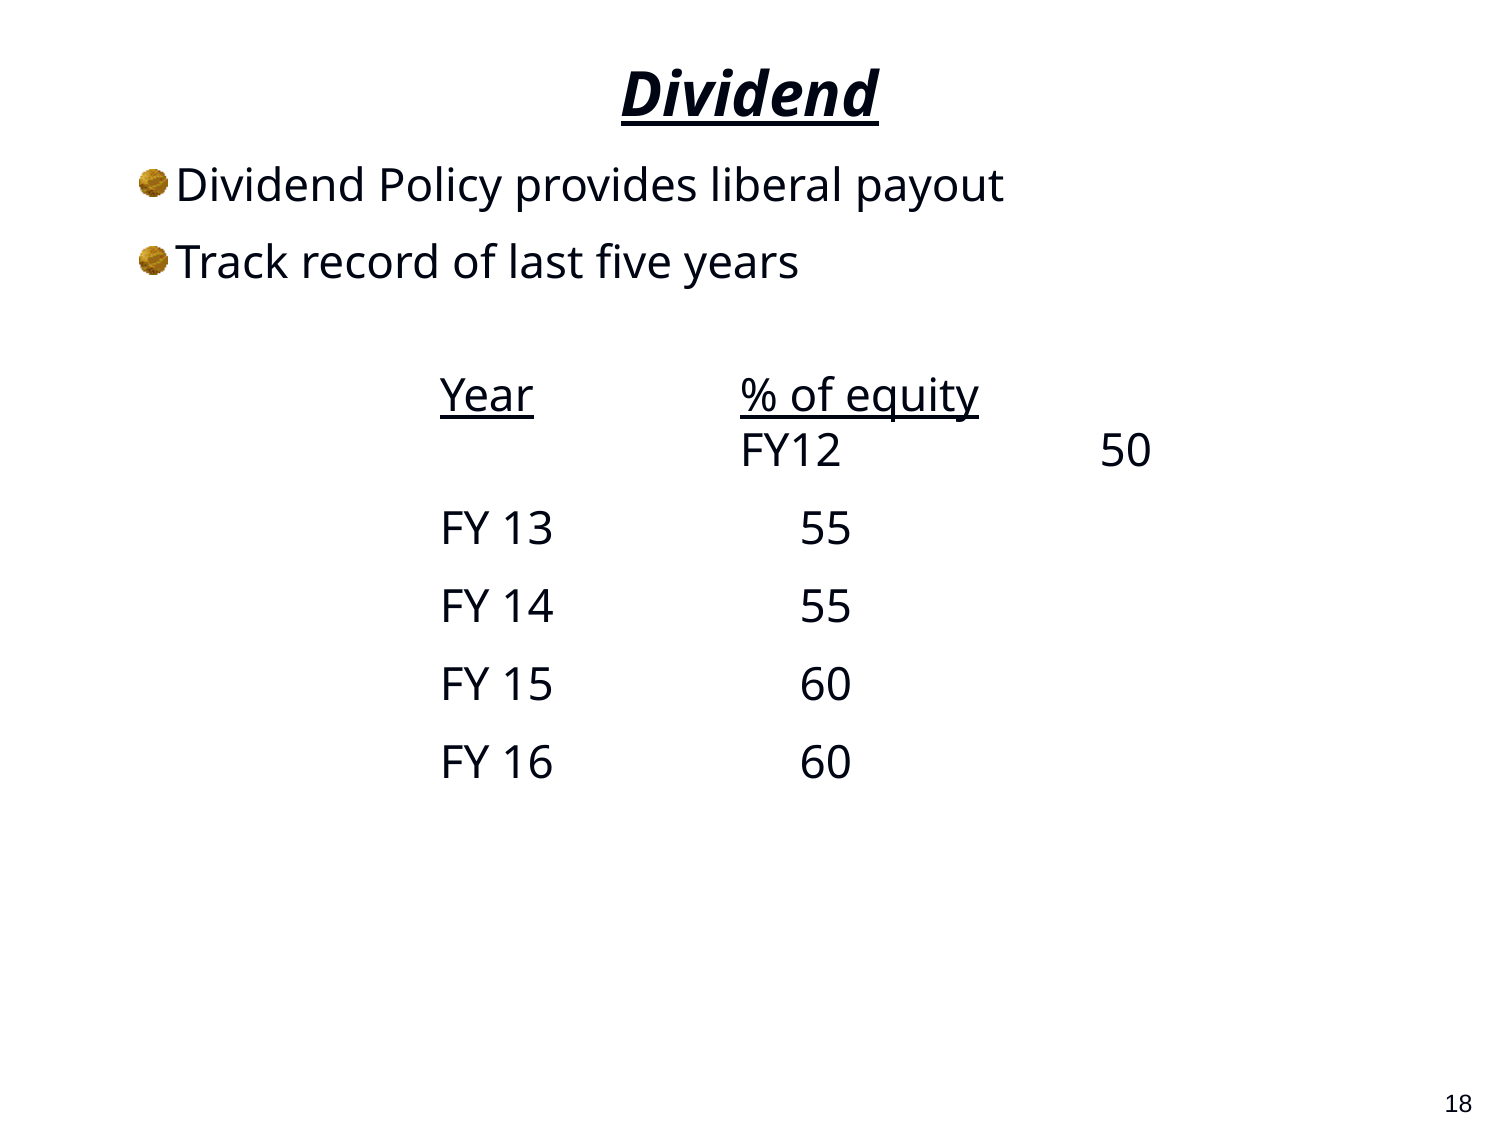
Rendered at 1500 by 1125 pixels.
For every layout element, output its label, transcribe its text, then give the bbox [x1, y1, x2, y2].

slide_number 18 [1313, 1046, 1488, 1125]
picture [139, 246, 168, 275]
title Dividend [74, 44, 1426, 138]
text_box Dividend Policy provides liberal payout Track record of last five years Year % of equity FY12 50 FY 13 55 FY 14 55 FY 15 60 FY 16 60 [124, 75, 1313, 1125]
picture [139, 169, 168, 197]
